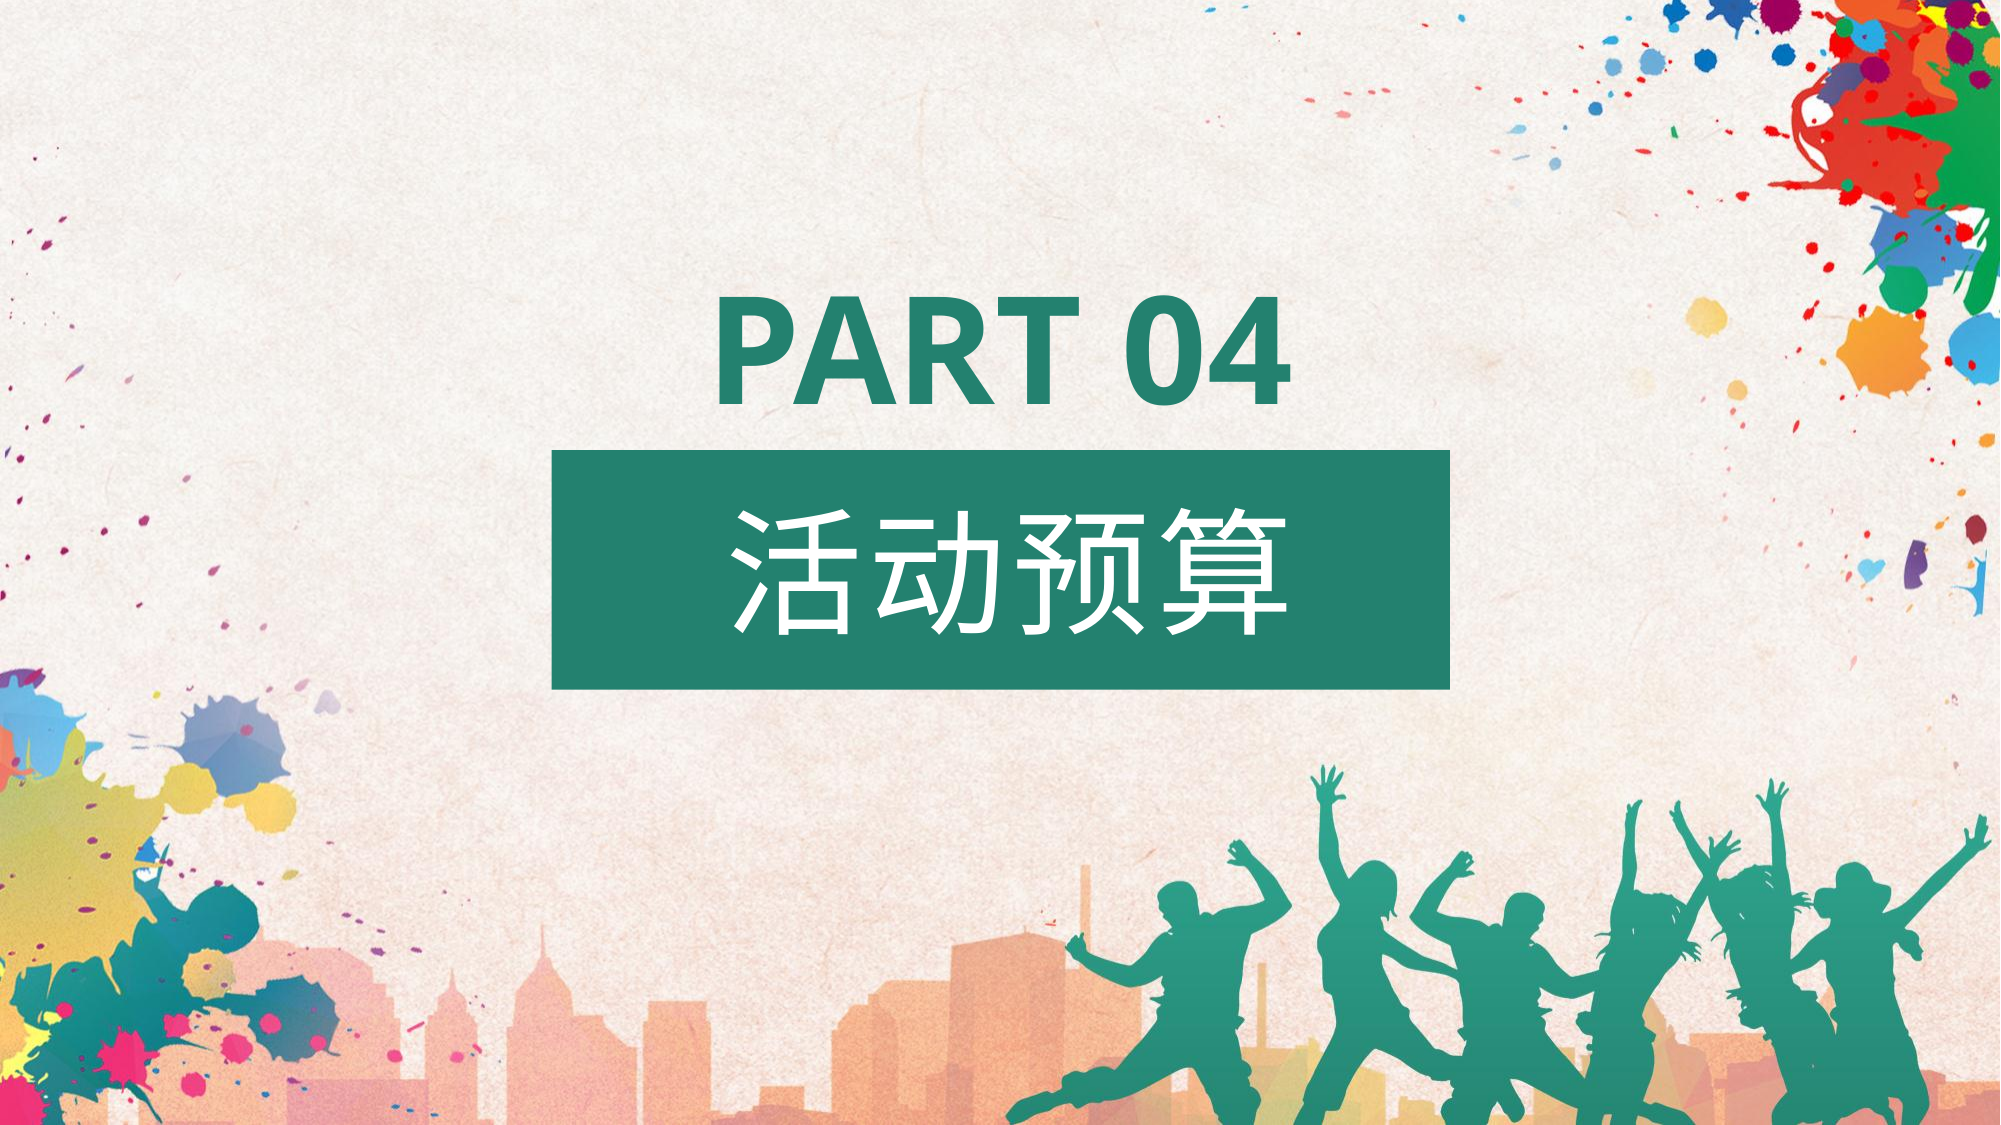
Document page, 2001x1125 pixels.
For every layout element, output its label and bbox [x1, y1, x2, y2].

text_box [448, 247, 1551, 690]
picture [0, 0, 2000, 1125]
